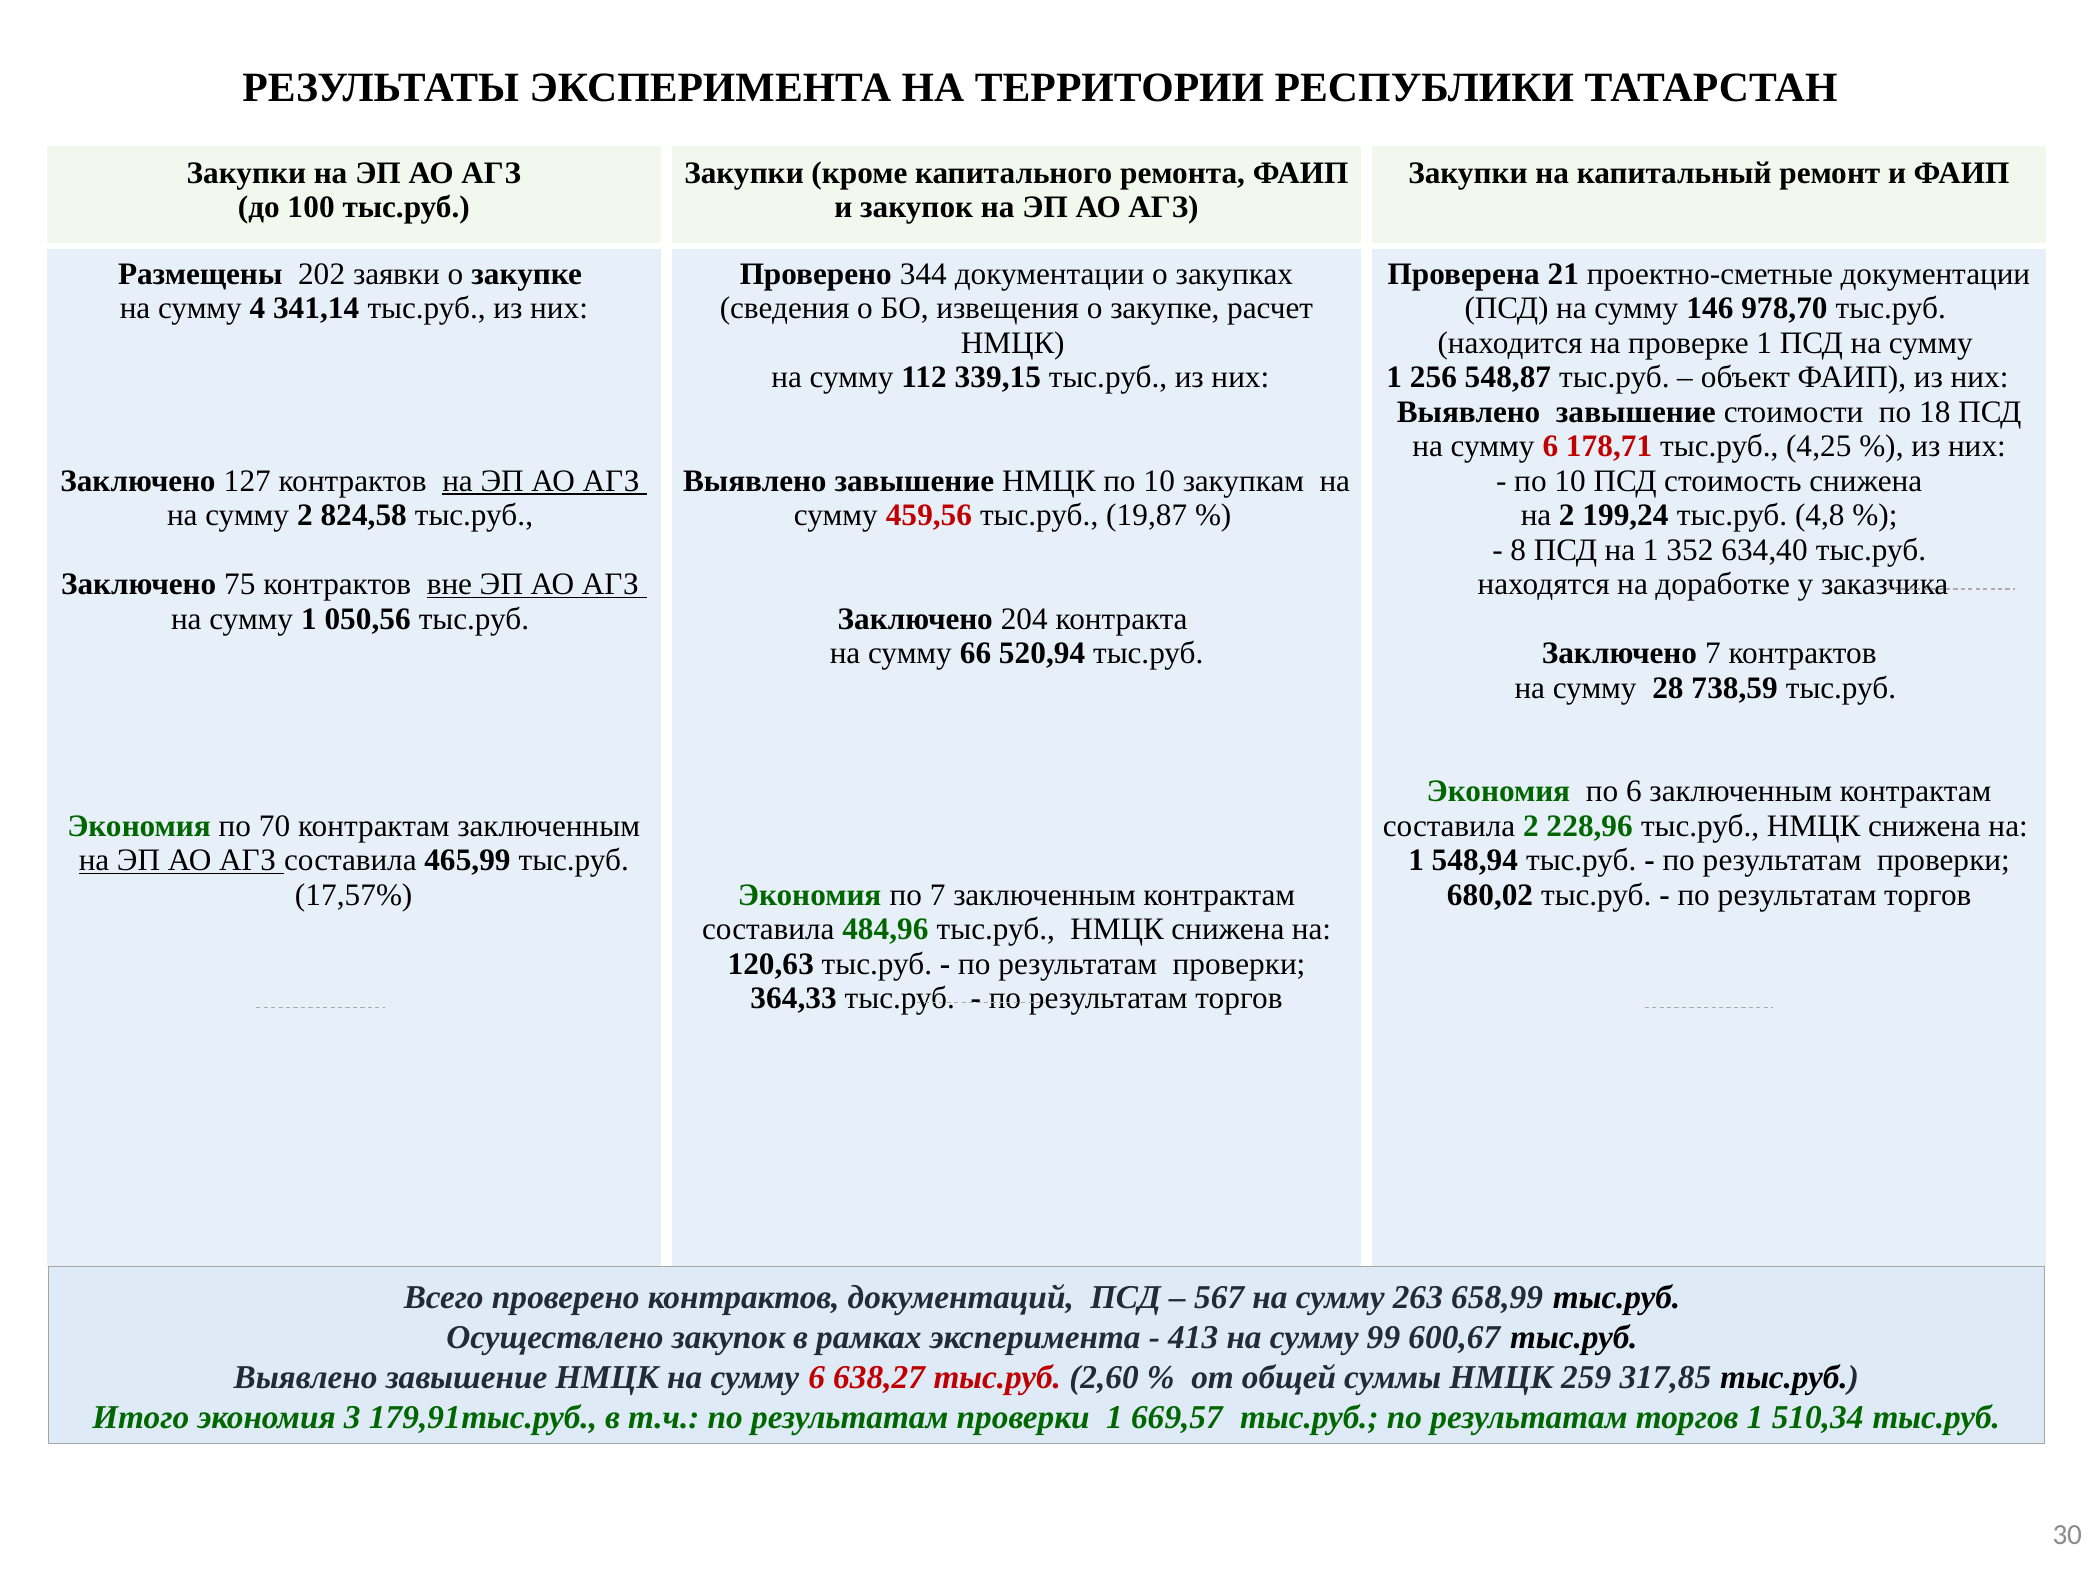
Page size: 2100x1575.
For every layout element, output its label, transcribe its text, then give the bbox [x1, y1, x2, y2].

slide_number 30 [1627, 1491, 2100, 1575]
table_cell Размещены 202 заявки о закупке на сумму 4 341,14 тыс.руб., из них: Заключено 127 контрактов на ЭП АО АГЗ на сумму 2 824,58 тыс.руб., Заключено 75 контрактов вне ЭП АО АГЗ на сумму 1 050,56 тыс.руб. Экономия по 70 контрактам заключенным на ЭП АО АГЗ составила 465,99 тыс.руб. (17,57%) [47, 249, 661, 1266]
table_header Закупки на ЭП АО АГЗ (до 100 тыс.руб.) [47, 146, 661, 243]
table_cell Проверено 344 документации о закупках (сведения о БО, извещения о закупке, расчет НМЦК) на сумму 112 339,15 тыс.руб., из них: Выявлено завышение НМЦК по 10 закупкам на сумму 459,56 тыс.руб., (19,87 %) Заключено 204 контракта на сумму 66 520,94 тыс.руб. Экономия по 7 заключенным контрактам составила 484,96 тыс.руб., НМЦК снижена на: 120,63 тыс.руб. - по результатам проверки; 364,33 тыс.руб. - по результатам торгов [672, 249, 1361, 1266]
text_box Всего проверено контрактов, документаций, ПСД – 567 на сумму 263 658,99 тыс.руб. Осуществлено закупок в рамках эксперимента - 413 на сумму 99 600,67 тыс.руб. Выявлено завышение НМЦК на сумму 6 638,27 тыс.руб. (2,60 % от общей суммы НМЦК 259 317,85 тыс.руб.) Итого экономия 3 179,91тыс.руб., в т.ч.: по результатам проверки 1 669,57 тыс.руб.; по результатам торгов 1 510,34 тыс.руб. [48, 1266, 2045, 1444]
text_box [87, 87, 2005, 144]
table_header Закупки на капитальный ремонт и ФАИП [1372, 146, 2046, 243]
title РЕЗУЛЬТАТЫ ЭКСПЕРИМЕНТА НА ТЕРРИТОРИИ РЕСПУБЛИКИ ТАТАРСТАН [41, 0, 2039, 144]
table_header Закупки (кроме капитального ремонта, ФАИП и закупок на ЭП АО АГЗ) [672, 146, 1361, 243]
table_cell Проверена 21 проектно-сметные документации (ПСД) на сумму 146 978,70 тыс.руб. (находится на проверке 1 ПСД на сумму 1 256 548,87 тыс.руб. – объект ФАИП), из них: Выявлено завышение стоимости по 18 ПСД на сумму 6 178,71 тыс.руб., (4,25 %), из них: - по 10 ПСД стоимость снижена на 2 199,24 тыс.руб. (4,8 %); - 8 ПСД на 1 352 634,40 тыс.руб. находятся на доработке у заказчика Заключено 7 контрактов на сумму 28 738,59 тыс.руб. Экономия по 6 заключенным контрактам составила 2 228,96 тыс.руб., НМЦК снижена на: 1 548,94 тыс.руб. - по результатам проверки; 680,02 тыс.руб. - по результатам торгов [1372, 249, 2046, 1266]
